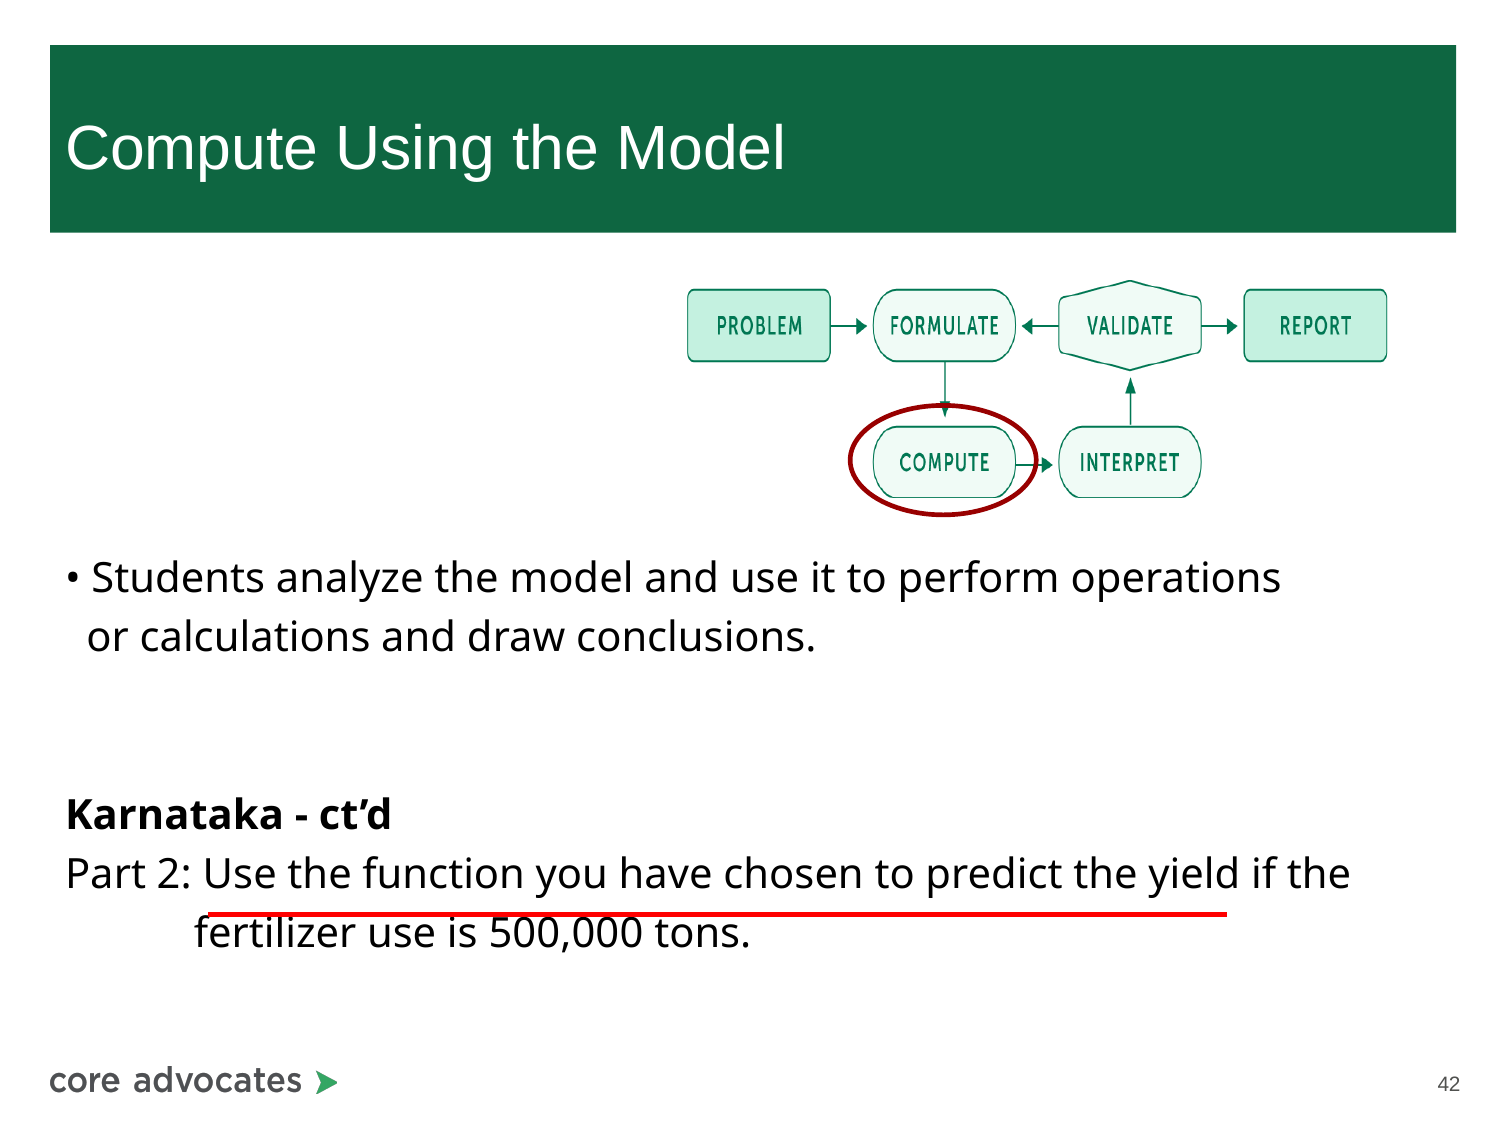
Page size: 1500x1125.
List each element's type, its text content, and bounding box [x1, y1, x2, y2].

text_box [666, 248, 1408, 526]
list • Students analyze the model and use it to perform operations or calculations and draw conclusions. Karnataka - ct’d Part 2: Use the function you have chosen to predict the yield if the fertilizer use is 500,000 tons. [50, 343, 1457, 1125]
title Compute Using the Model [50, 45, 1457, 233]
